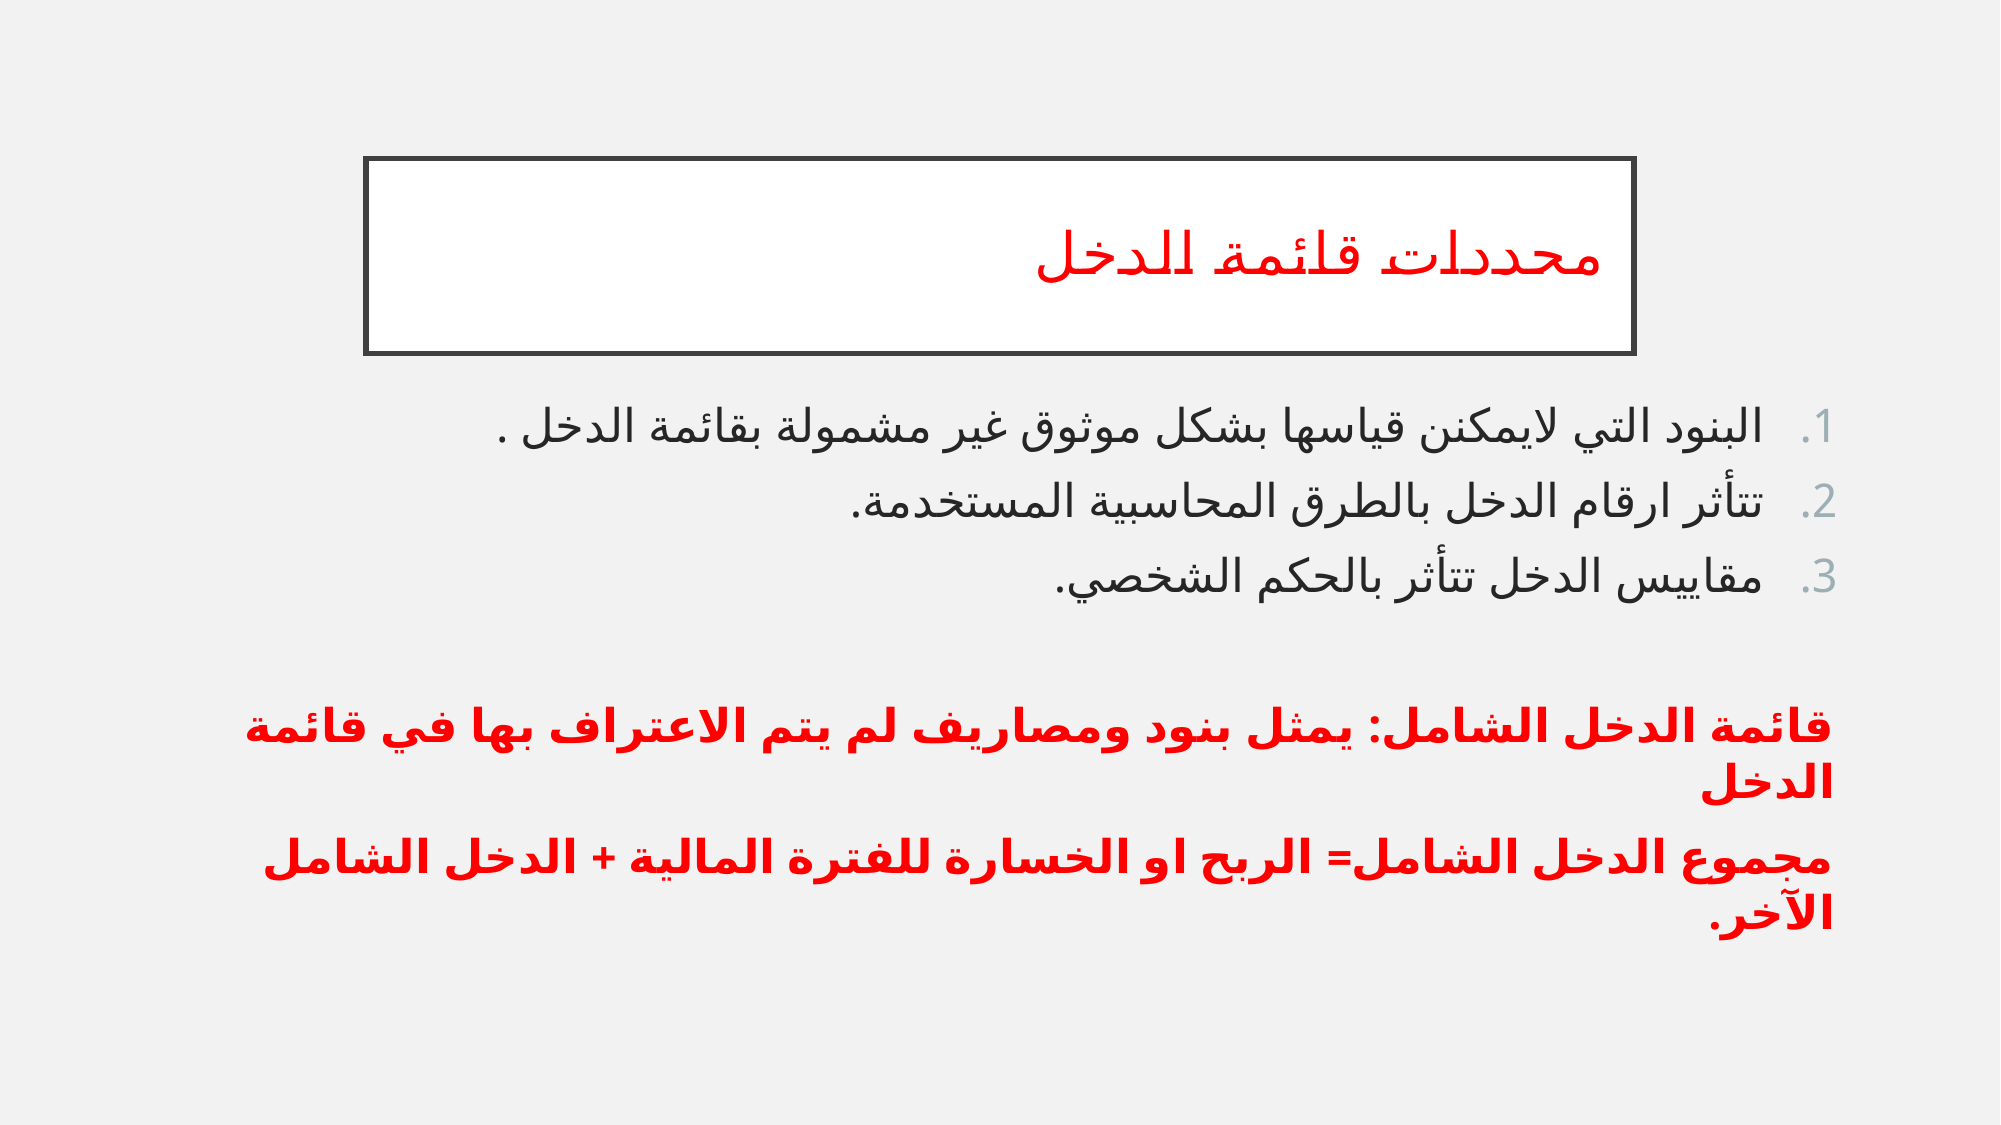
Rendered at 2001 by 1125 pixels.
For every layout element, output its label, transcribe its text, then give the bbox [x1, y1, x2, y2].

title محددات قائمة الدخل [363, 156, 1637, 356]
list البنود التي لايمكنن قياسها بشكل موثوق غير مشمولة بقائمة الدخل . تتأثر ارقام الدخل بالطرق المحاسبية المستخدمة. مقاييس الدخل تتأثر بالحكم الشخصي. قائمة الدخل الشامل: يمثل بنود ومصاريف لم يتم الاعتراف بها في قائمة الدخل مجموع الدخل الشامل= الربح او الخسارة للفترة المالية + الدخل الشامل الآخر. [149, 388, 1850, 950]
